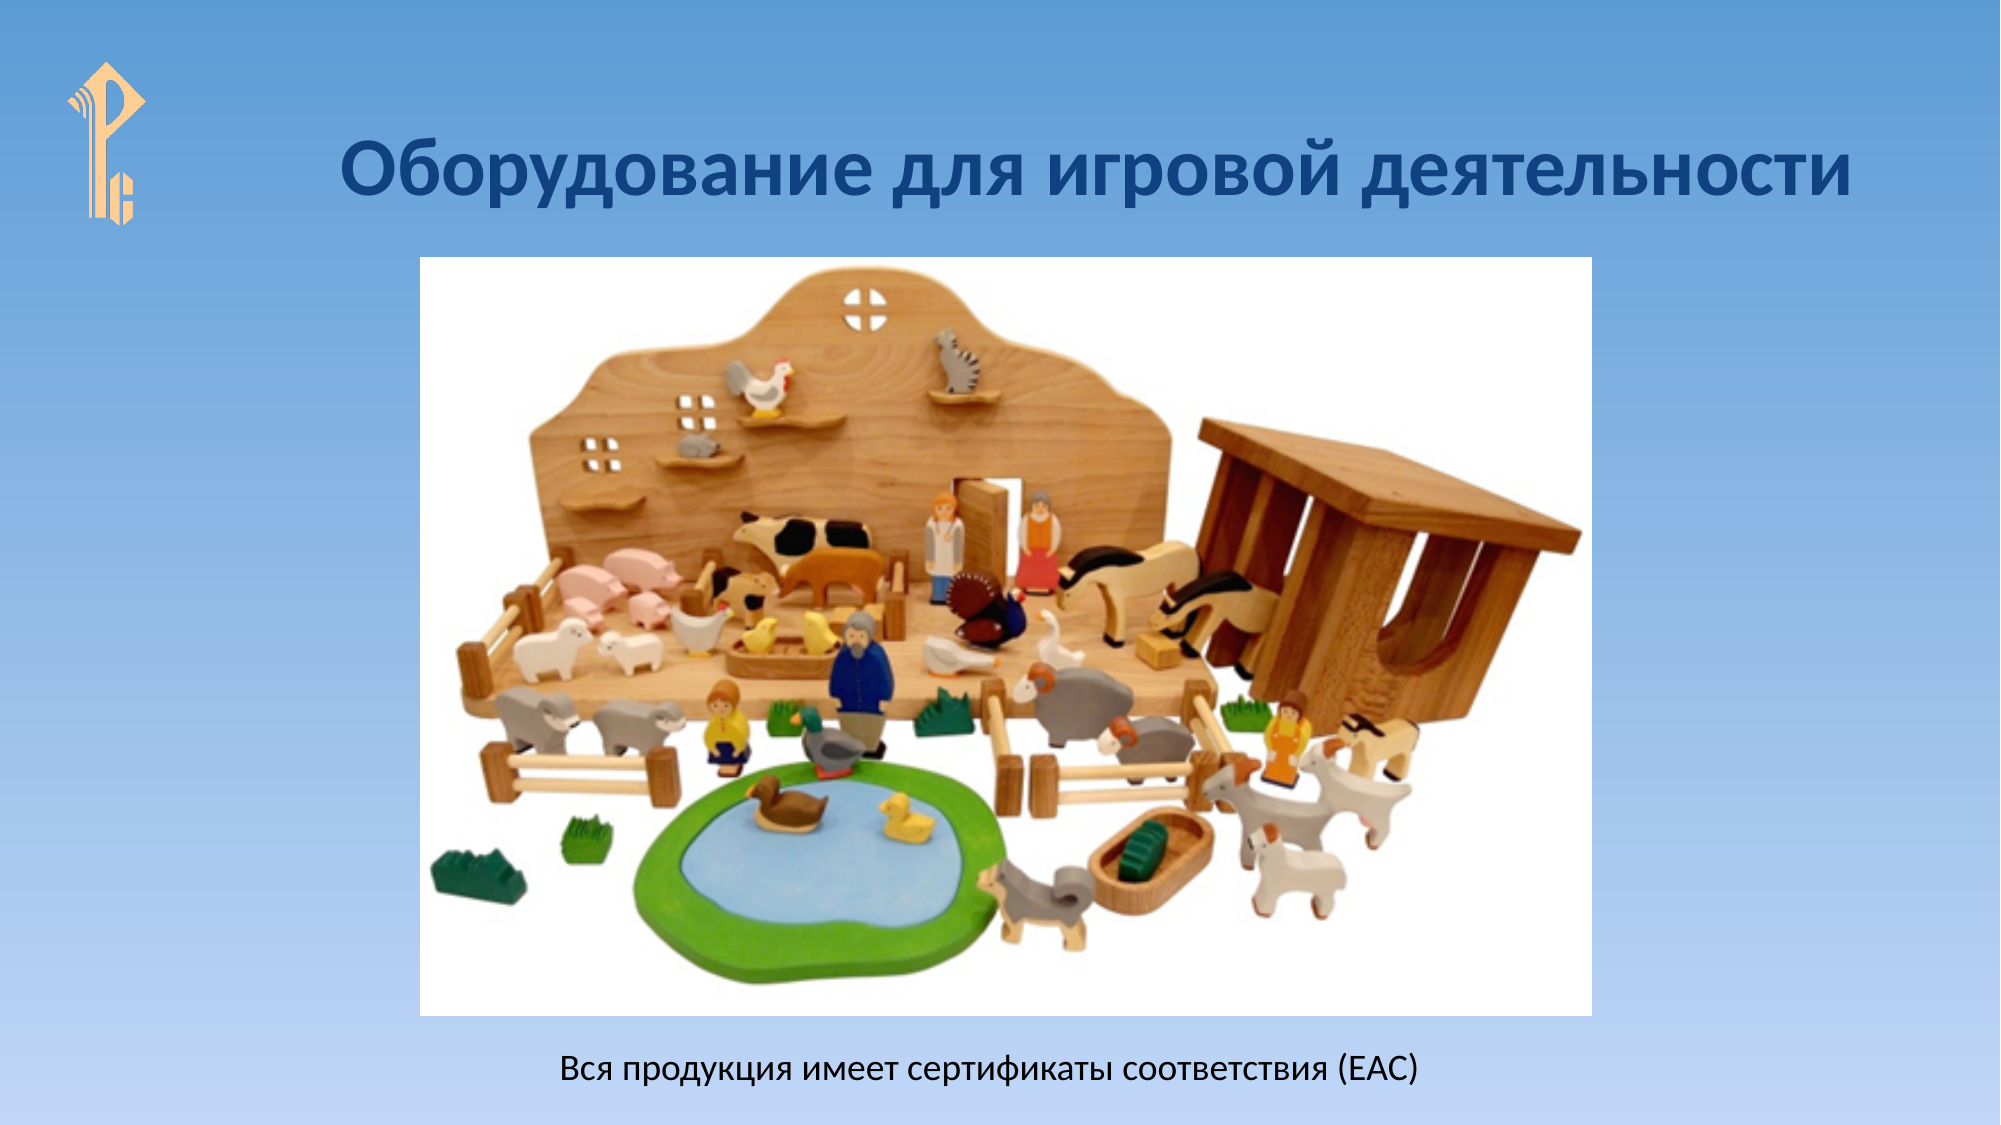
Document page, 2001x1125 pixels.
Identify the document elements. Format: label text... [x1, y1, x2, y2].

text_box Вся продукция имеет сертификаты соответствия (EAC) [544, 1035, 1435, 1095]
picture [67, 61, 146, 226]
title Оборудование для игровой деятельности [325, 59, 1978, 278]
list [420, 257, 1592, 1016]
